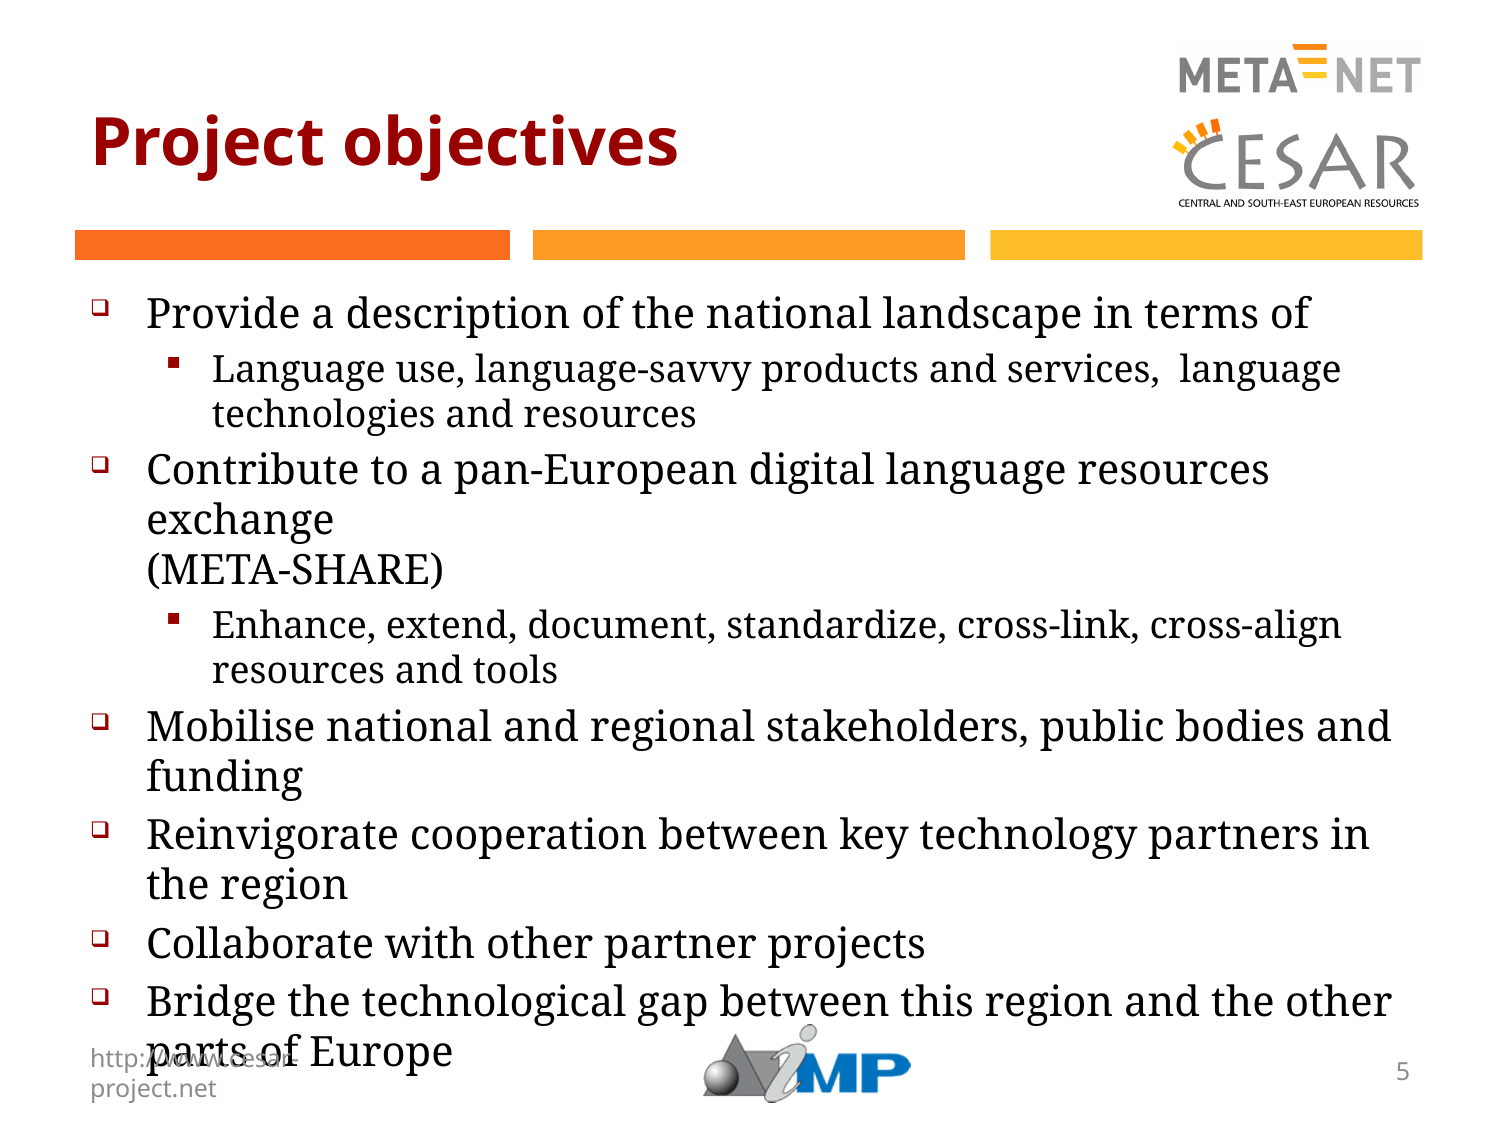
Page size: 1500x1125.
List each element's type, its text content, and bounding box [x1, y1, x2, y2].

title Project objectives [75, 45, 1176, 233]
picture [1176, 106, 1442, 217]
list Provide a description of the national landscape in terms of Language use, language-savvy products and services, language technologies and resources Contribute to a pan-European digital language resources exchange (META-SHARE) Enhance, extend, document, standardize, cross-link, cross-align resources and tools Mobilise national and regional stakeholders, public bodies and funding Reinvigorate cooperation between key technology partners in the region Collaborate with other partner projects Bridge the technological gap between this region and the other parts of Europe [75, 278, 1447, 1071]
slide_number http://www.cesar-project.net [75, 1042, 425, 1103]
slide_number 5 [1074, 1042, 1425, 1103]
picture [703, 1071, 911, 1103]
picture [1175, 42, 1425, 94]
picture [75, 230, 1425, 278]
